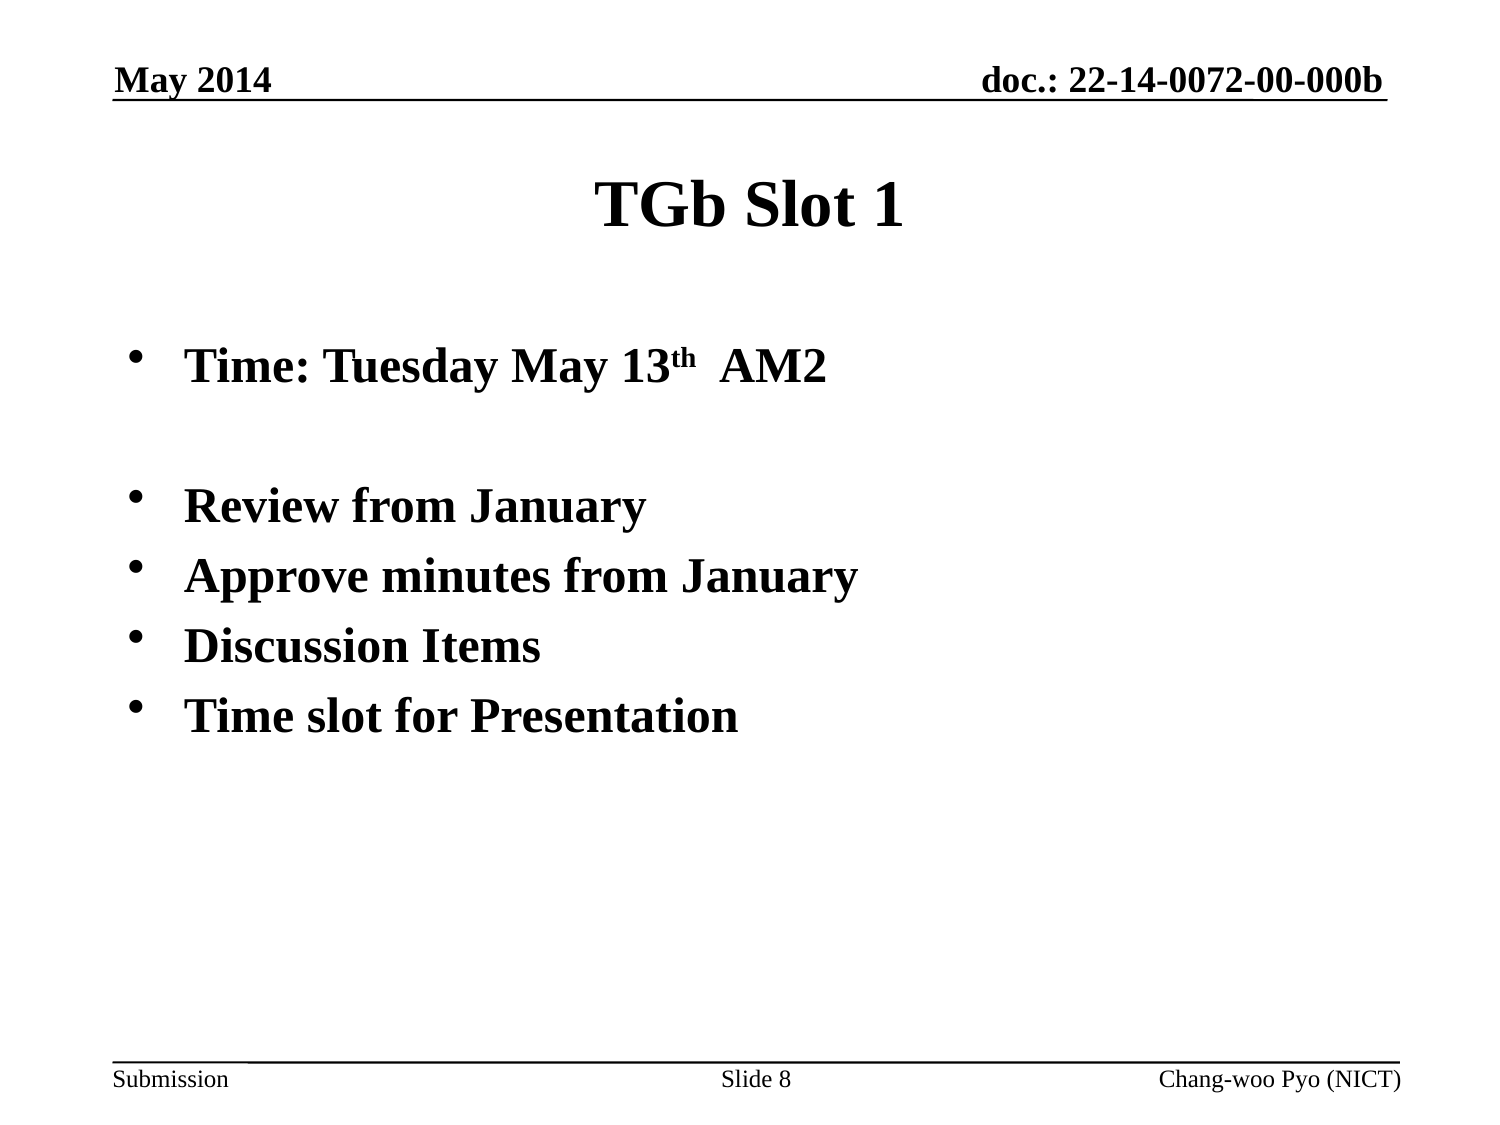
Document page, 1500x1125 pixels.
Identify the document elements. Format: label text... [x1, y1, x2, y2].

title TGb Slot 1 [112, 112, 1388, 288]
slide_number Slide 8 [712, 1061, 800, 1093]
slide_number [114, 54, 278, 101]
list Time: Tuesday May 13th AM2 Review from January Approve minutes from January Discussion Items Time slot for Presentation [112, 324, 1388, 1000]
footer Chang-woo Pyo (NICT) [1155, 1061, 1402, 1093]
